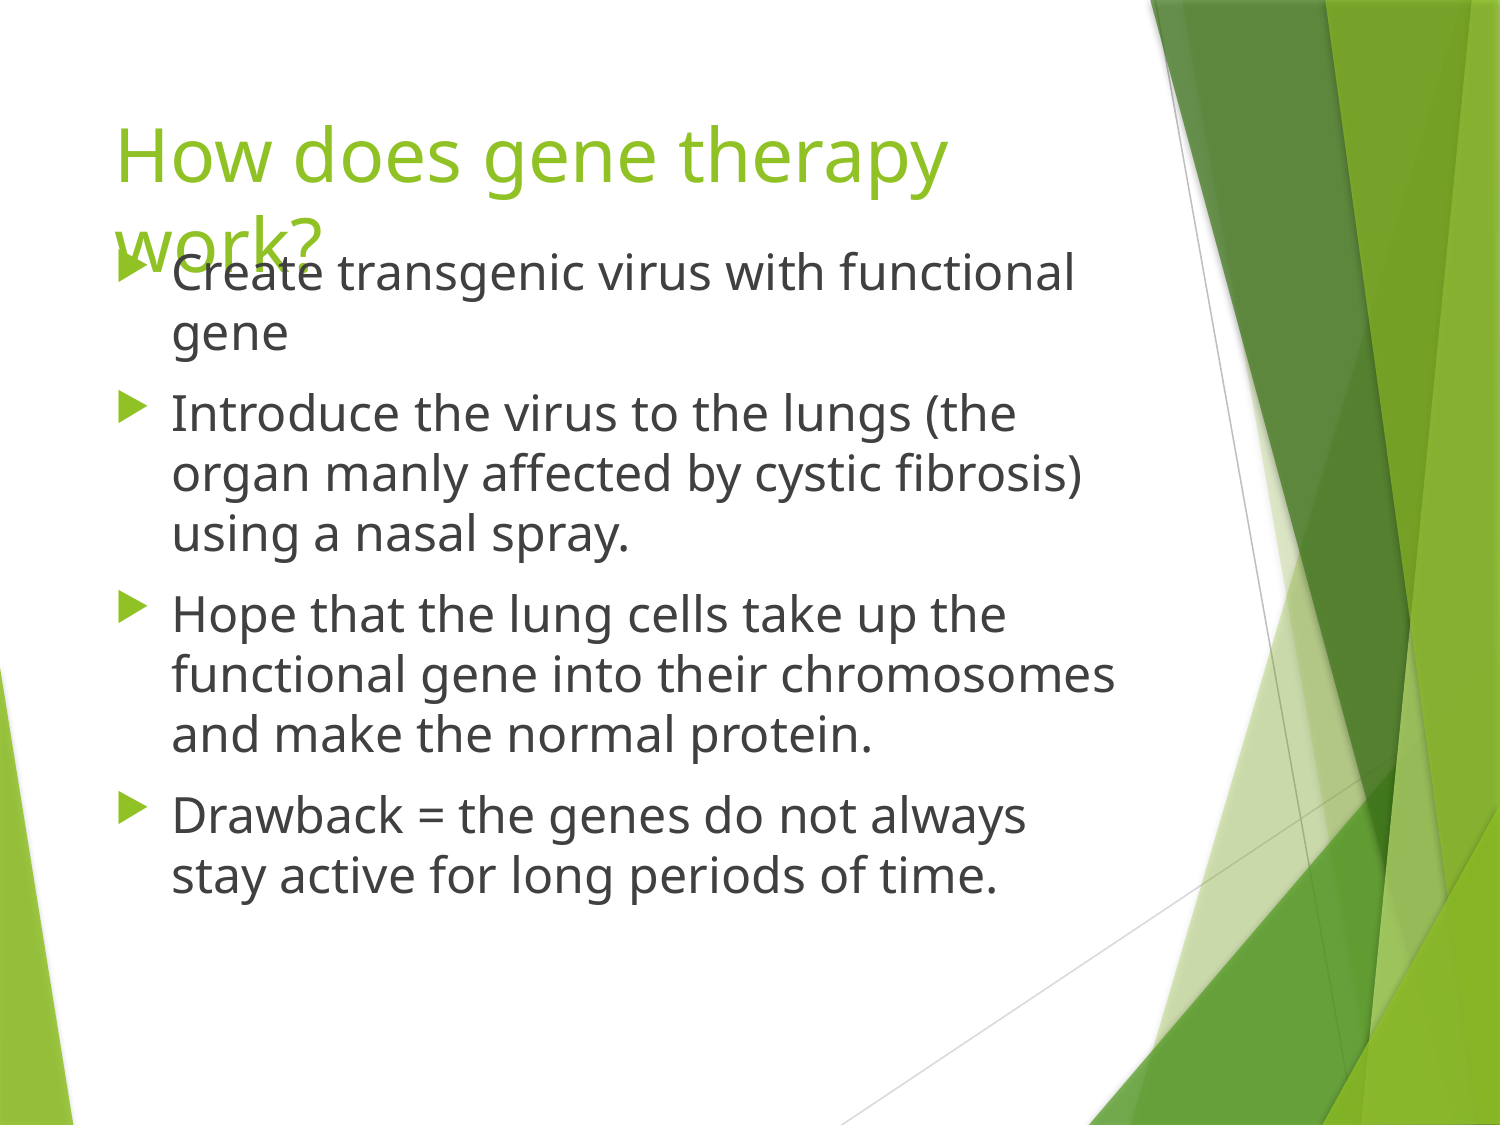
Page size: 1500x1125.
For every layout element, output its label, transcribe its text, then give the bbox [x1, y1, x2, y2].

title How does gene therapy work? [99, 99, 1142, 233]
list Create transgenic virus with functional gene Introduce the virus to the lungs (the organ manly affected by cystic fibrosis) using a nasal spray. Hope that the lung cells take up the functional gene into their chromosomes and make the normal protein. Drawback = the genes do not always stay active for long periods of time. [99, 233, 1142, 992]
